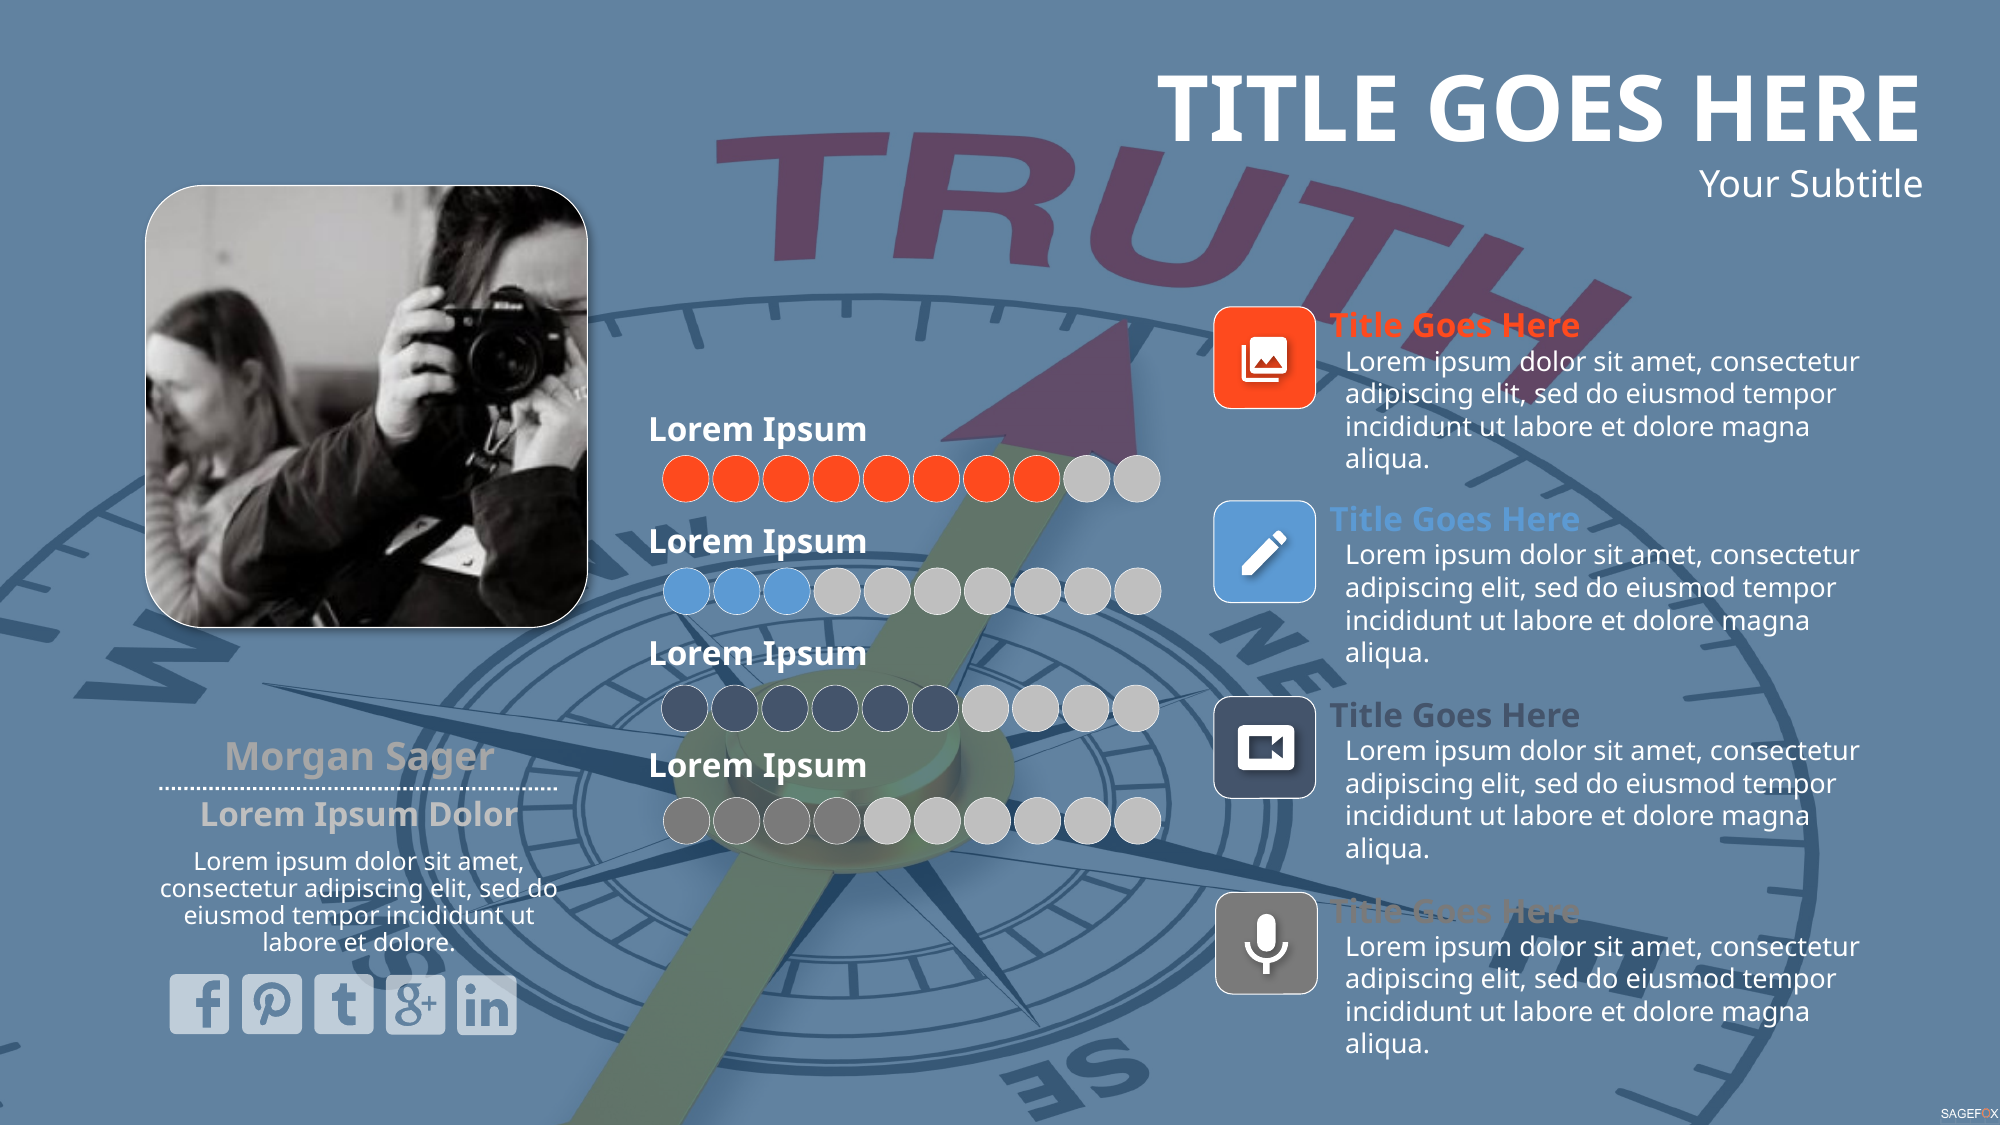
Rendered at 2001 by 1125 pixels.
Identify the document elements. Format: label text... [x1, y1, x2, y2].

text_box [661, 685, 1160, 732]
picture [145, 185, 588, 628]
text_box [1345, 304, 1875, 443]
text_box TITLE GOES HERE Your Subtitle [1035, 42, 1939, 212]
list Lorem Ipsum Dolor [184, 794, 535, 837]
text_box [1213, 306, 1316, 409]
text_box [663, 567, 1162, 615]
picture [1940, 0, 2001, 1125]
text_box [1345, 693, 1875, 833]
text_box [1215, 892, 1318, 995]
text_box Lorem Ipsum [633, 624, 883, 680]
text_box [1345, 889, 1875, 1028]
text_box Lorem Ipsum [633, 736, 883, 792]
text_box Lorem Ipsum [633, 401, 883, 456]
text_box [1213, 696, 1316, 799]
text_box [662, 455, 1161, 503]
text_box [169, 974, 517, 1036]
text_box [1213, 500, 1316, 603]
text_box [663, 797, 1161, 845]
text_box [1345, 498, 1875, 637]
text_box Lorem Ipsum [633, 512, 883, 568]
list Morgan Sager [184, 736, 535, 779]
list Lorem ipsum dolor sit amet, consectetur adipiscing elit, sed do eiusmod tempor incididunt ut labore et dolore. [159, 848, 560, 962]
